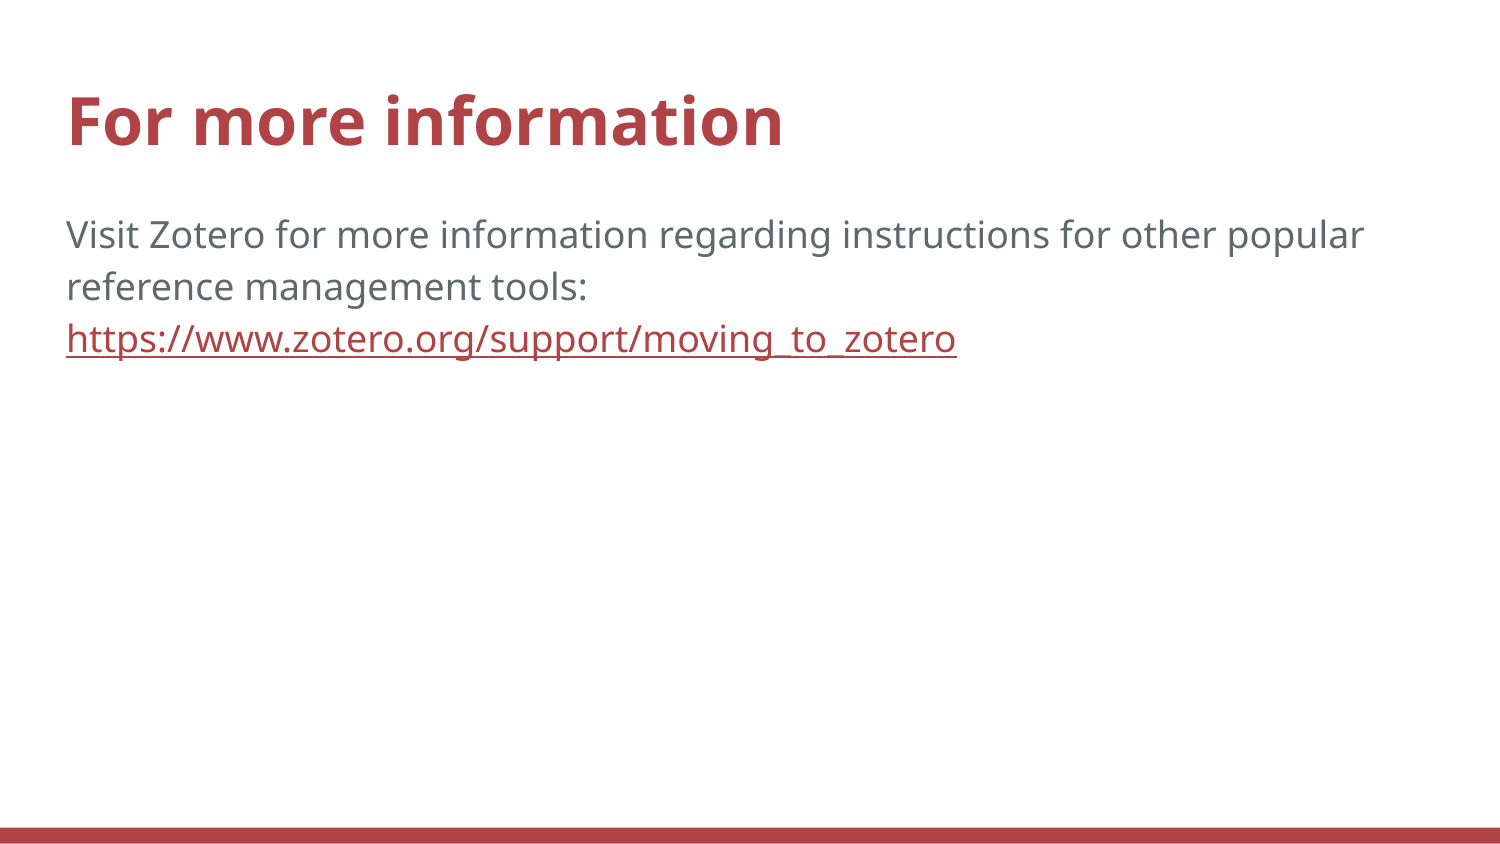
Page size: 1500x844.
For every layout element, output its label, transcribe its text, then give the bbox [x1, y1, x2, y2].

list Visit Zotero for more information regarding instructions for other popular reference management tools: https://www.zotero.org/support/moving_to_zotero [51, 189, 1449, 750]
title For more information [51, 64, 1449, 167]
